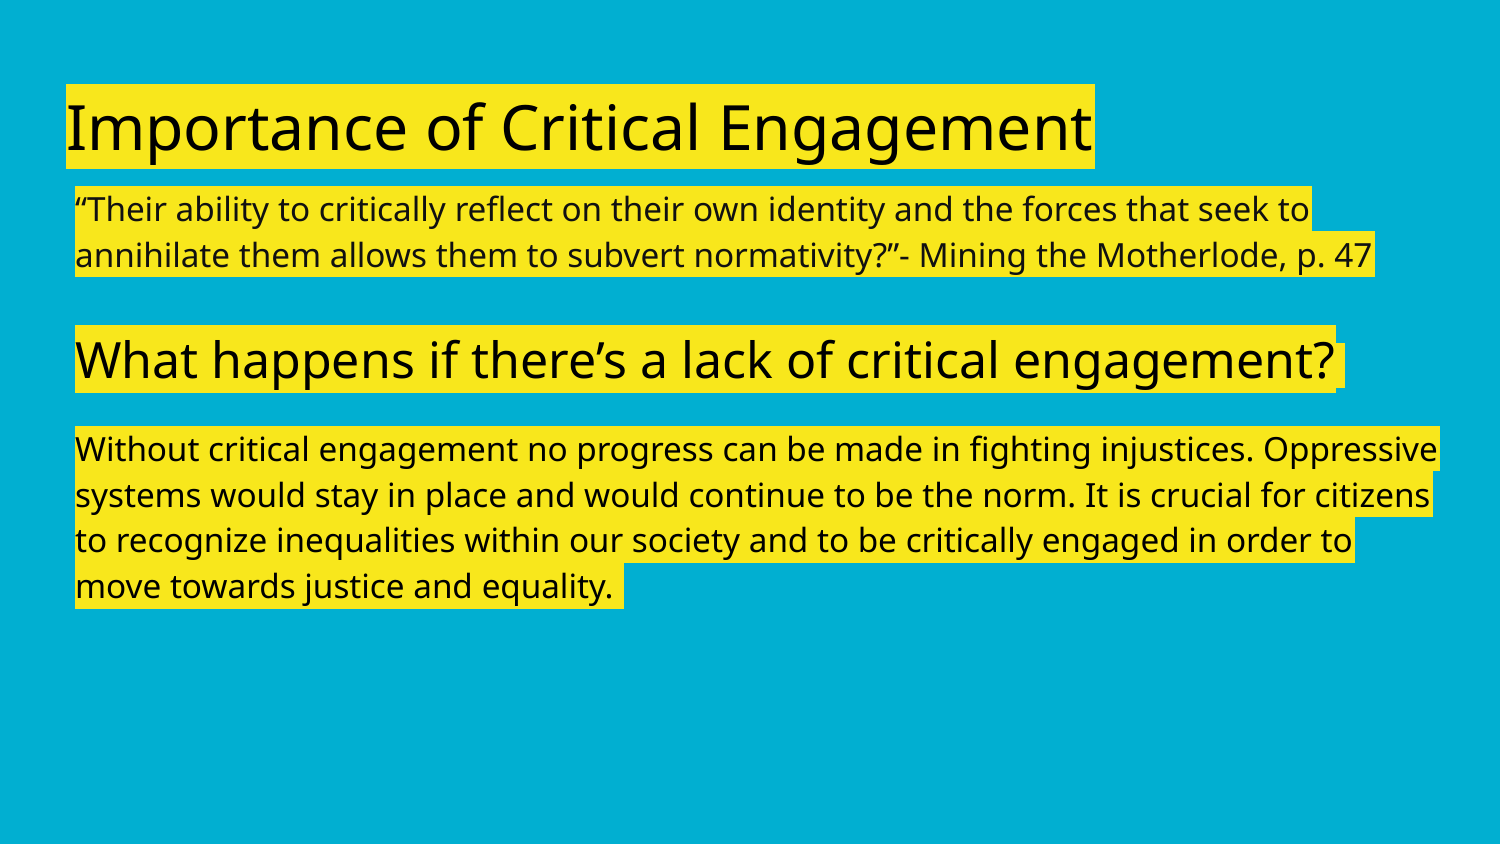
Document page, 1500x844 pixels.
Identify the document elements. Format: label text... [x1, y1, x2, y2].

title Importance of Critical Engagement [51, 72, 1449, 167]
list “Their ability to critically reflect on their own identity and the forces that seek to annihilate them allows them to subvert normativity?”- Mining the Motherlode, p. 47 What happens if there’s a lack of critical engagement? Without critical engagement no progress can be made in fighting injustices. Oppressive systems would stay in place and would continue to be the norm. It is crucial for citizens to recognize inequalities within our society and to be critically engaged in order to move towards justice and equality. [60, 166, 1458, 696]
